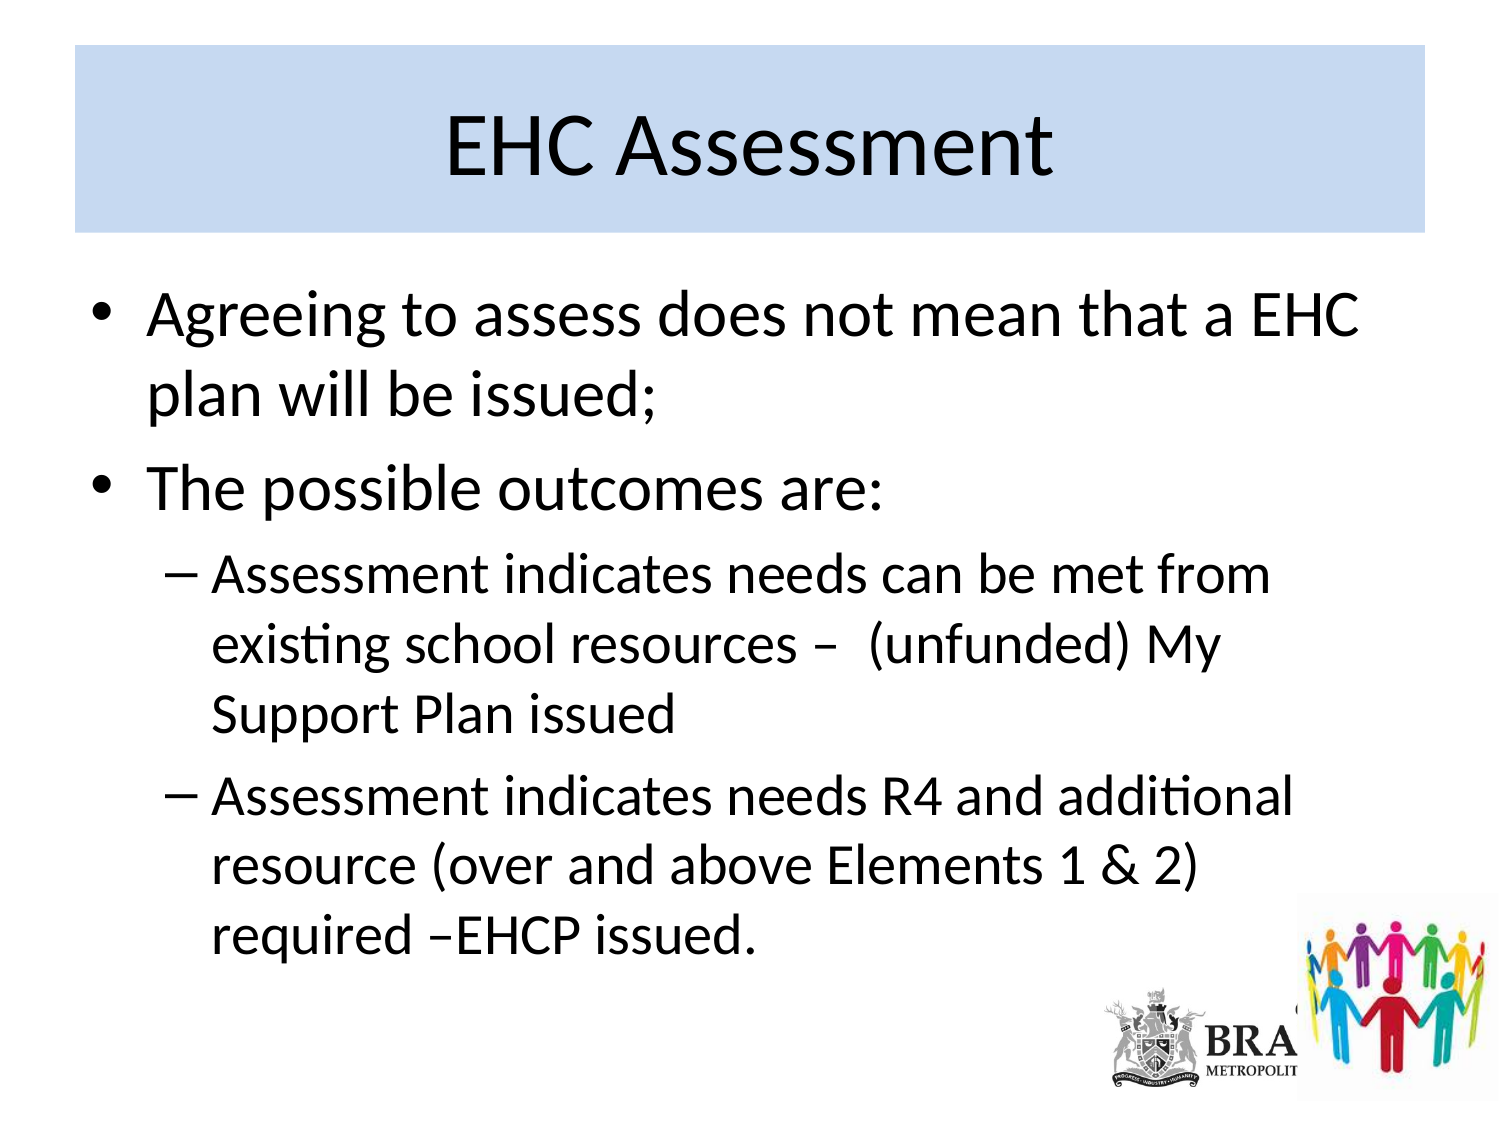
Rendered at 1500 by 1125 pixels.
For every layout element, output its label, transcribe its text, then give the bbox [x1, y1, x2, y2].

picture [1104, 893, 1499, 1101]
list Agreeing to assess does not mean that a EHC plan will be issued; The possible outcomes are: Assessment indicates needs can be met from existing school resources – (unfunded) My Support Plan issued Assessment indicates needs R4 and additional resource (over and above Elements 1 & 2) required –EHCP issued. [75, 262, 1425, 1005]
title EHC Assessment [75, 45, 1425, 233]
